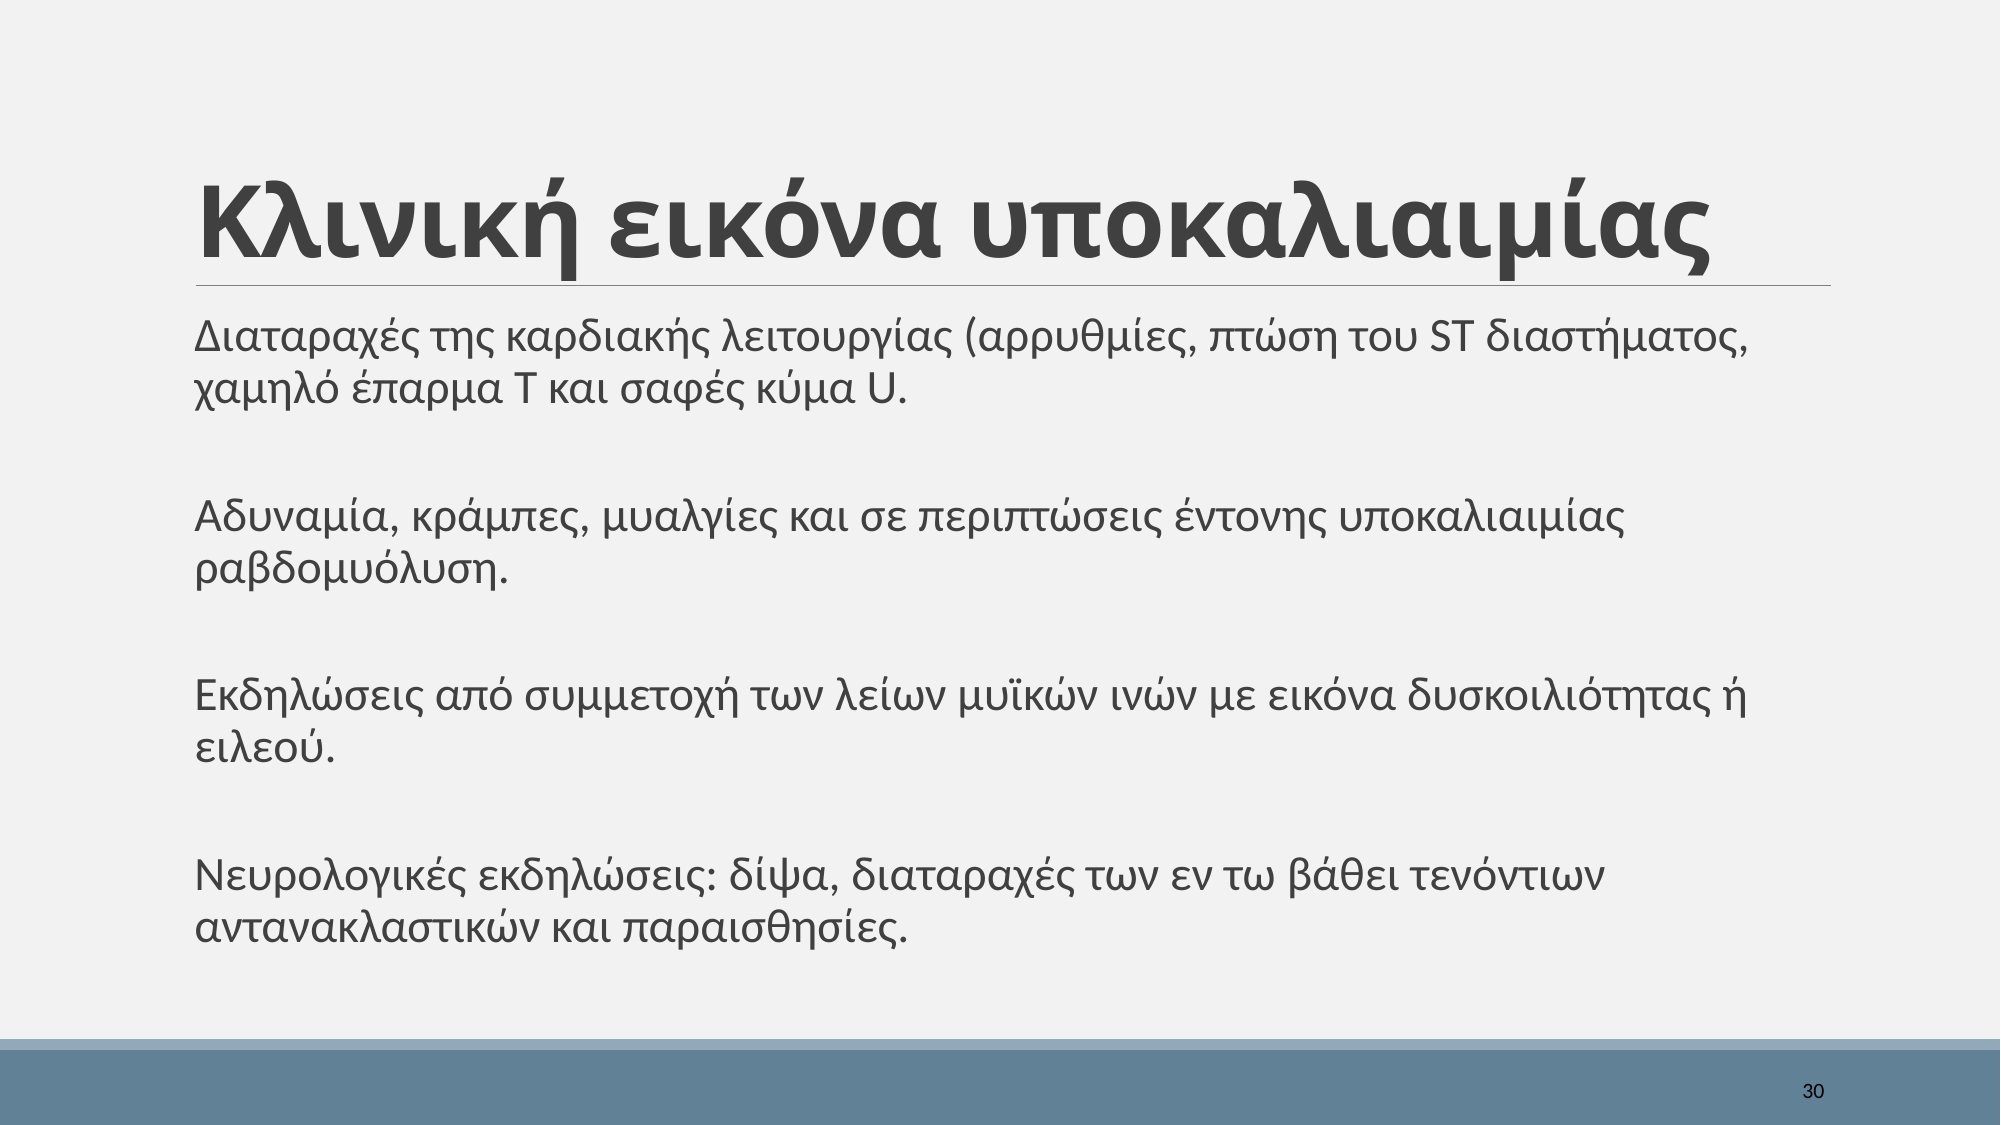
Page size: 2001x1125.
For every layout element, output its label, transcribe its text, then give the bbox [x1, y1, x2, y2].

list Διαταραχές της καρδιακής λειτουργίας (αρρυθμίες, πτώση του ST διαστήματος, χαμηλό έπαρμα Τ και σαφές κύμα U. Αδυναμία, κράμπες, μυαλγίες και σε περιπτώσεις έντονης υποκαλιαιμίας ραβδομυόλυση. Εκδηλώσεις από συμμετοχή των λείων μυϊκών ινών με εικόνα δυσκοιλιότητας ή ειλεού. Νευρολογικές εκδηλώσεις: δίψα, διαταραχές των εν τω βάθει τενόντιων αντανακλαστικών και παραισθησίες. [180, 302, 1830, 963]
title Κλινική εικόνα υποκαλιαιμίας [180, 47, 1830, 285]
slide_number 30 [1624, 1059, 1840, 1120]
